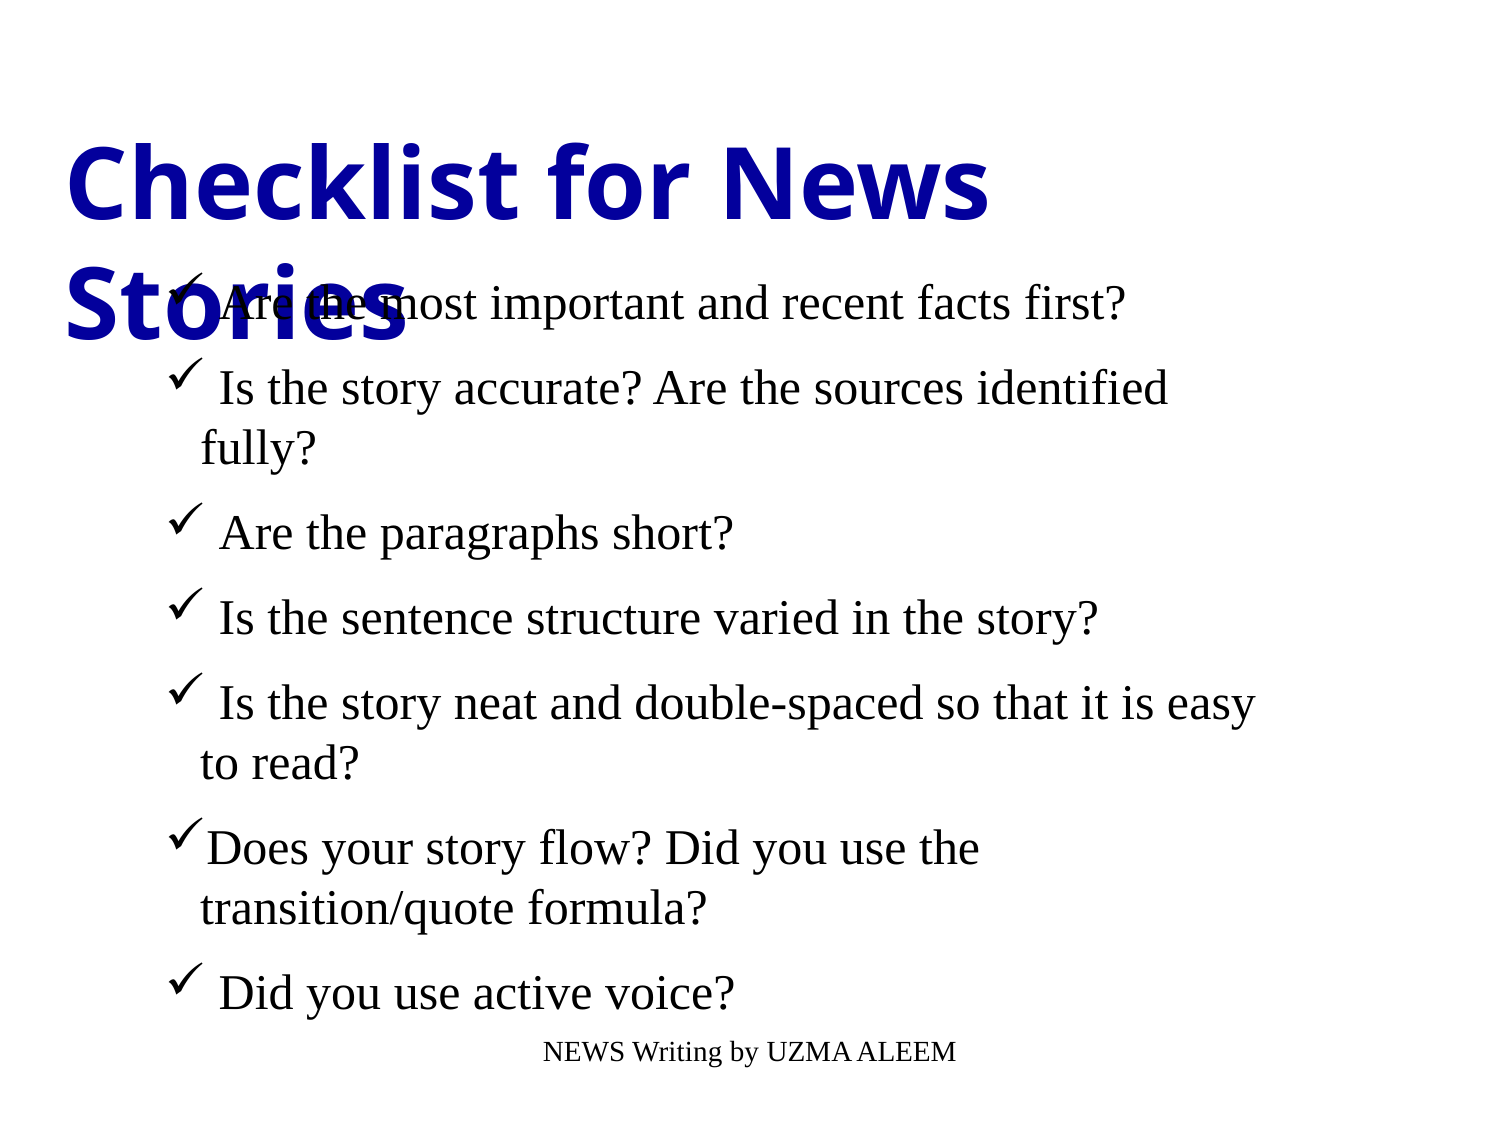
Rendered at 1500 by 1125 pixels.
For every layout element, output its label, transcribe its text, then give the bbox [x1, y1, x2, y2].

text_box Are the most important and recent facts first? Is the story accurate? Are the sources identified fully? Are the paragraphs short? Is the sentence structure varied in the story? Is the story neat and double-spaced so that it is easy to read? Does your story flow? Did you use the transition/quote formula? Did you use active voice? [149, 262, 1275, 1028]
text_box Checklist for News Stories [50, 112, 1363, 368]
footer NEWS Writing by UZMA ALEEM [512, 1024, 988, 1101]
